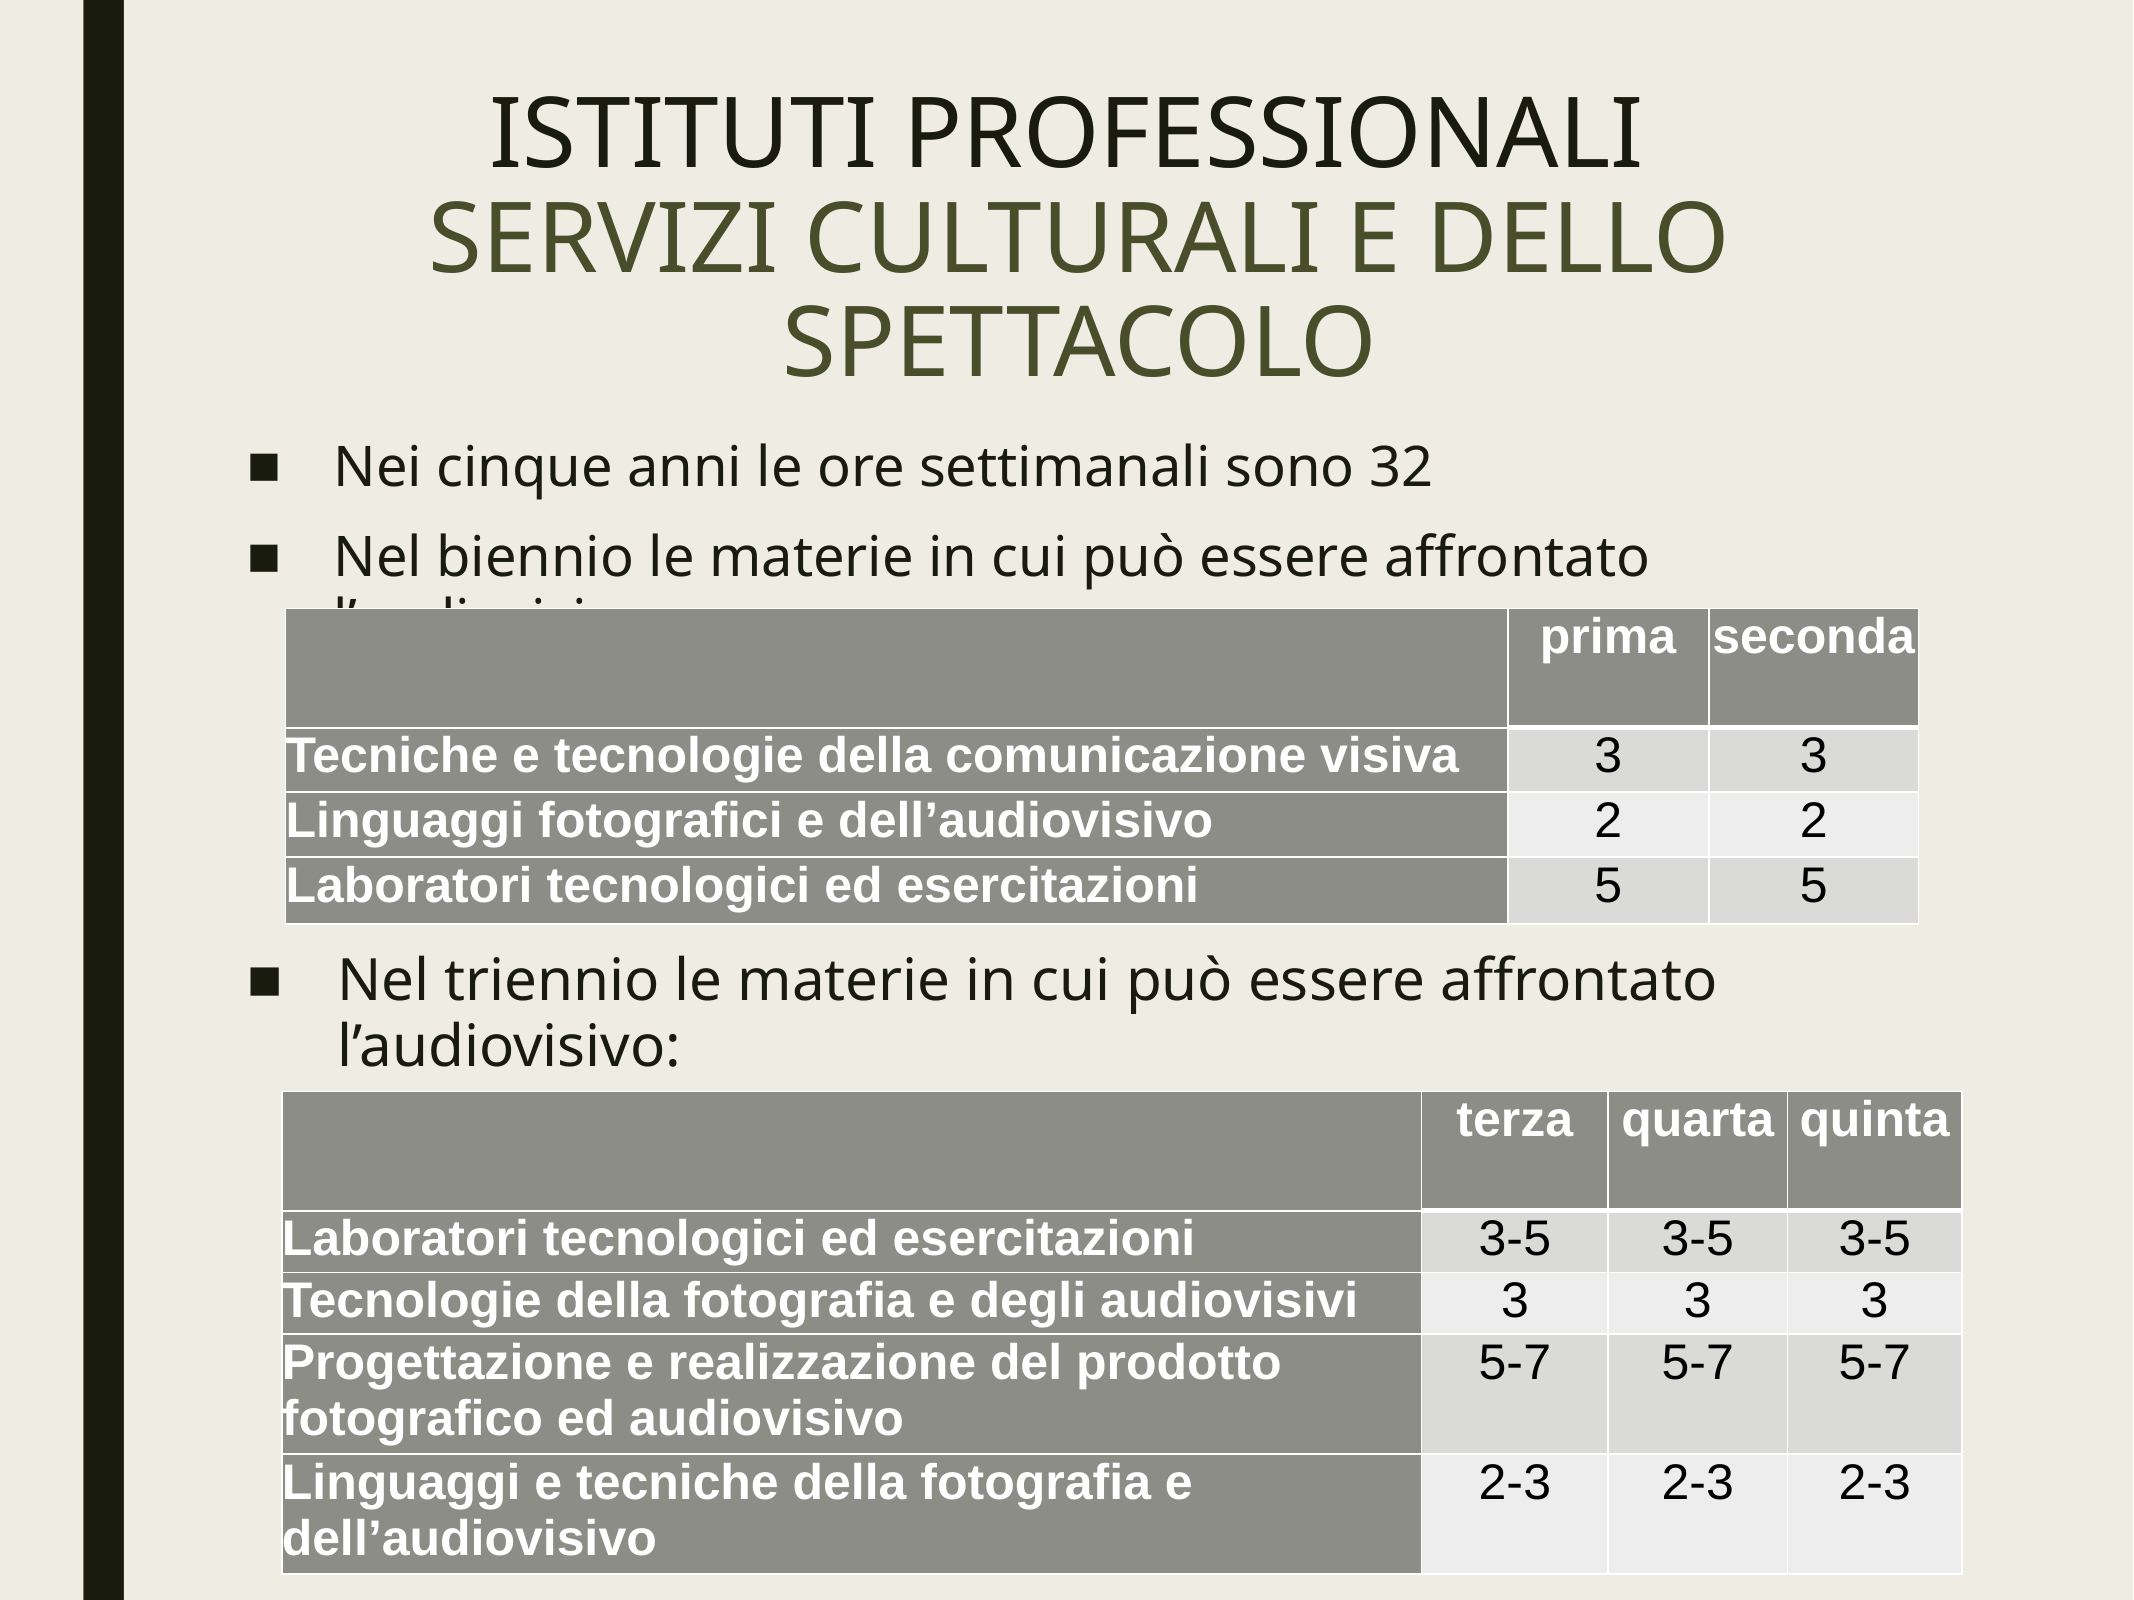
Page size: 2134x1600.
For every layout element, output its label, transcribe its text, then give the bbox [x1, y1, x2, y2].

table_cell 3-5 [1422, 1213, 1607, 1272]
table_cell Laboratori tecnologici ed esercitazioni [286, 858, 1507, 923]
table_cell 5-7 [1609, 1335, 1787, 1453]
table_cell 2-3 [1788, 1455, 1961, 1573]
table_cell 3 [1422, 1273, 1607, 1333]
table_cell 3 [1609, 1273, 1787, 1333]
table_cell 2 [1509, 793, 1708, 856]
table_cell 5 [1710, 858, 1918, 923]
table_cell Linguaggi e tecniche della fotografia e dell’audiovisivo [283, 1455, 1421, 1573]
table_header quinta [1788, 1092, 1961, 1208]
table_cell 5-7 [1422, 1335, 1607, 1453]
table_cell 3-5 [1609, 1213, 1787, 1272]
table_cell Linguaggi fotografici e dell’audiovisivo [286, 793, 1507, 856]
table_cell 5 [1509, 858, 1708, 923]
table_cell 3 [1710, 730, 1918, 791]
list Nei cinque anni le ore settimanali sono 32 Nel biennio le materie in cui può essere affrontato l’audiovisivo: [239, 427, 1921, 626]
table_cell 3 [1509, 730, 1708, 791]
table_header [283, 1092, 1421, 1210]
table_cell Progettazione e realizzazione del prodotto fotografico ed audiovisivo [283, 1335, 1421, 1453]
table_cell 3-5 [1788, 1213, 1961, 1272]
table_cell Tecnologie della fotografia e degli audiovisivi [283, 1273, 1421, 1333]
title ISTITUTI PROFESSIONALI SERVIZI CULTURALI E DELLO SPETTACOLO [239, 76, 1921, 424]
table_cell 2-3 [1422, 1455, 1607, 1573]
table_header [286, 609, 1507, 727]
table_cell 2-3 [1609, 1455, 1787, 1573]
table_cell 2 [1710, 793, 1918, 856]
table_header quarta [1609, 1092, 1787, 1208]
text_box Nel triennio le materie in cui può essere affrontato l’audiovisivo: [239, 940, 1920, 1088]
table_header seconda [1710, 609, 1918, 725]
table_header prima [1509, 609, 1708, 725]
table_cell Tecniche e tecnologie della comunicazione visiva [286, 729, 1507, 791]
table_cell 5-7 [1788, 1335, 1961, 1453]
table_header terza [1422, 1092, 1607, 1208]
table_cell 3 [1788, 1273, 1961, 1333]
table_cell Laboratori tecnologici ed esercitazioni [283, 1212, 1421, 1272]
